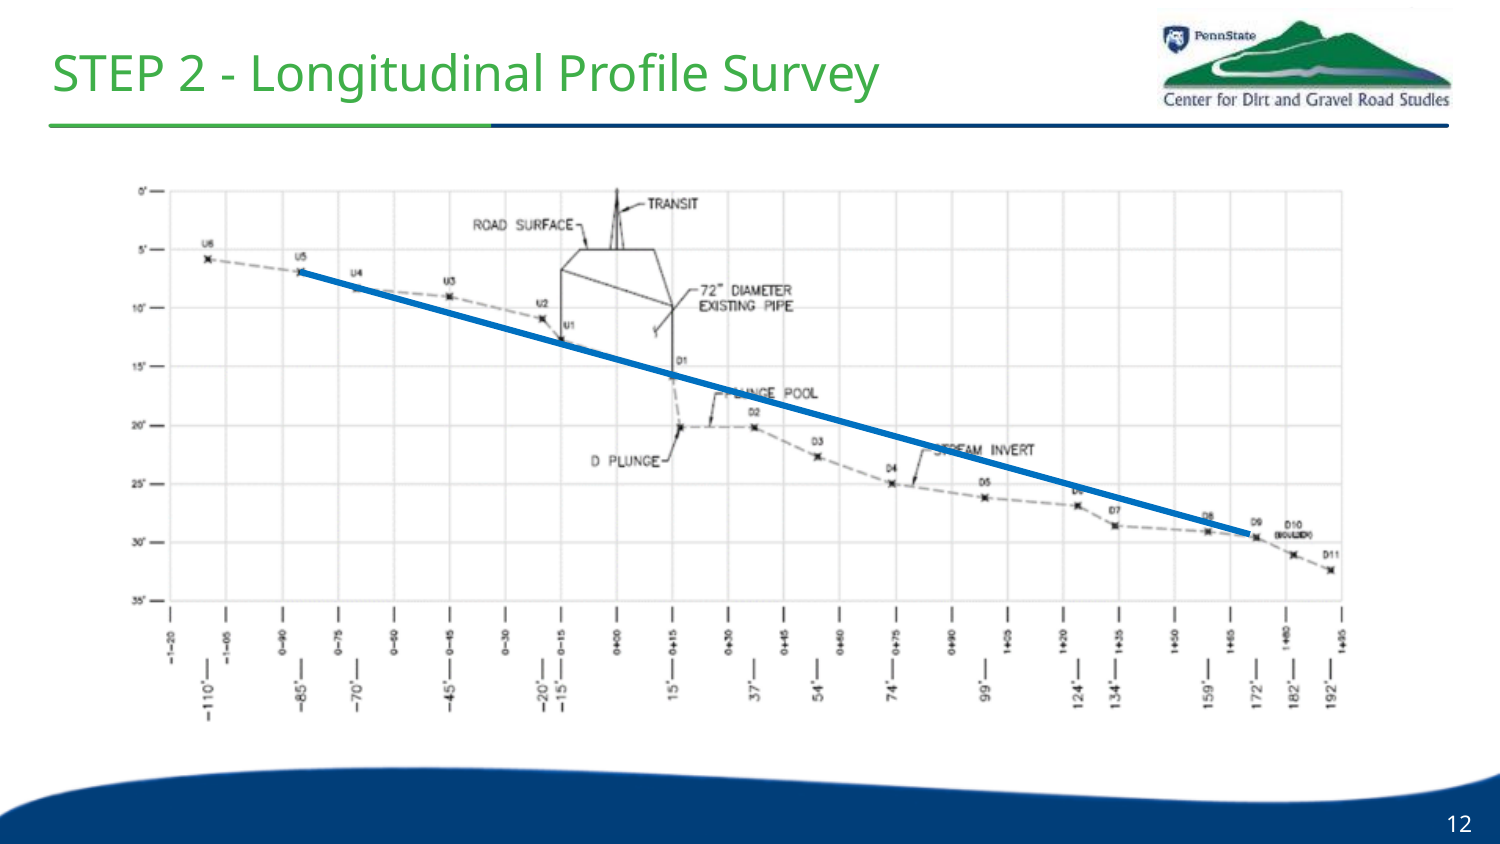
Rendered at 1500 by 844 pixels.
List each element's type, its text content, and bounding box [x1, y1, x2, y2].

picture [0, 748, 1500, 844]
title STEP 2 - Longitudinal Profile Survey [37, 34, 1152, 110]
slide_number 12 [1374, 801, 1488, 844]
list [129, 174, 1371, 726]
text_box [299, 271, 1251, 535]
picture [44, 0, 1456, 135]
